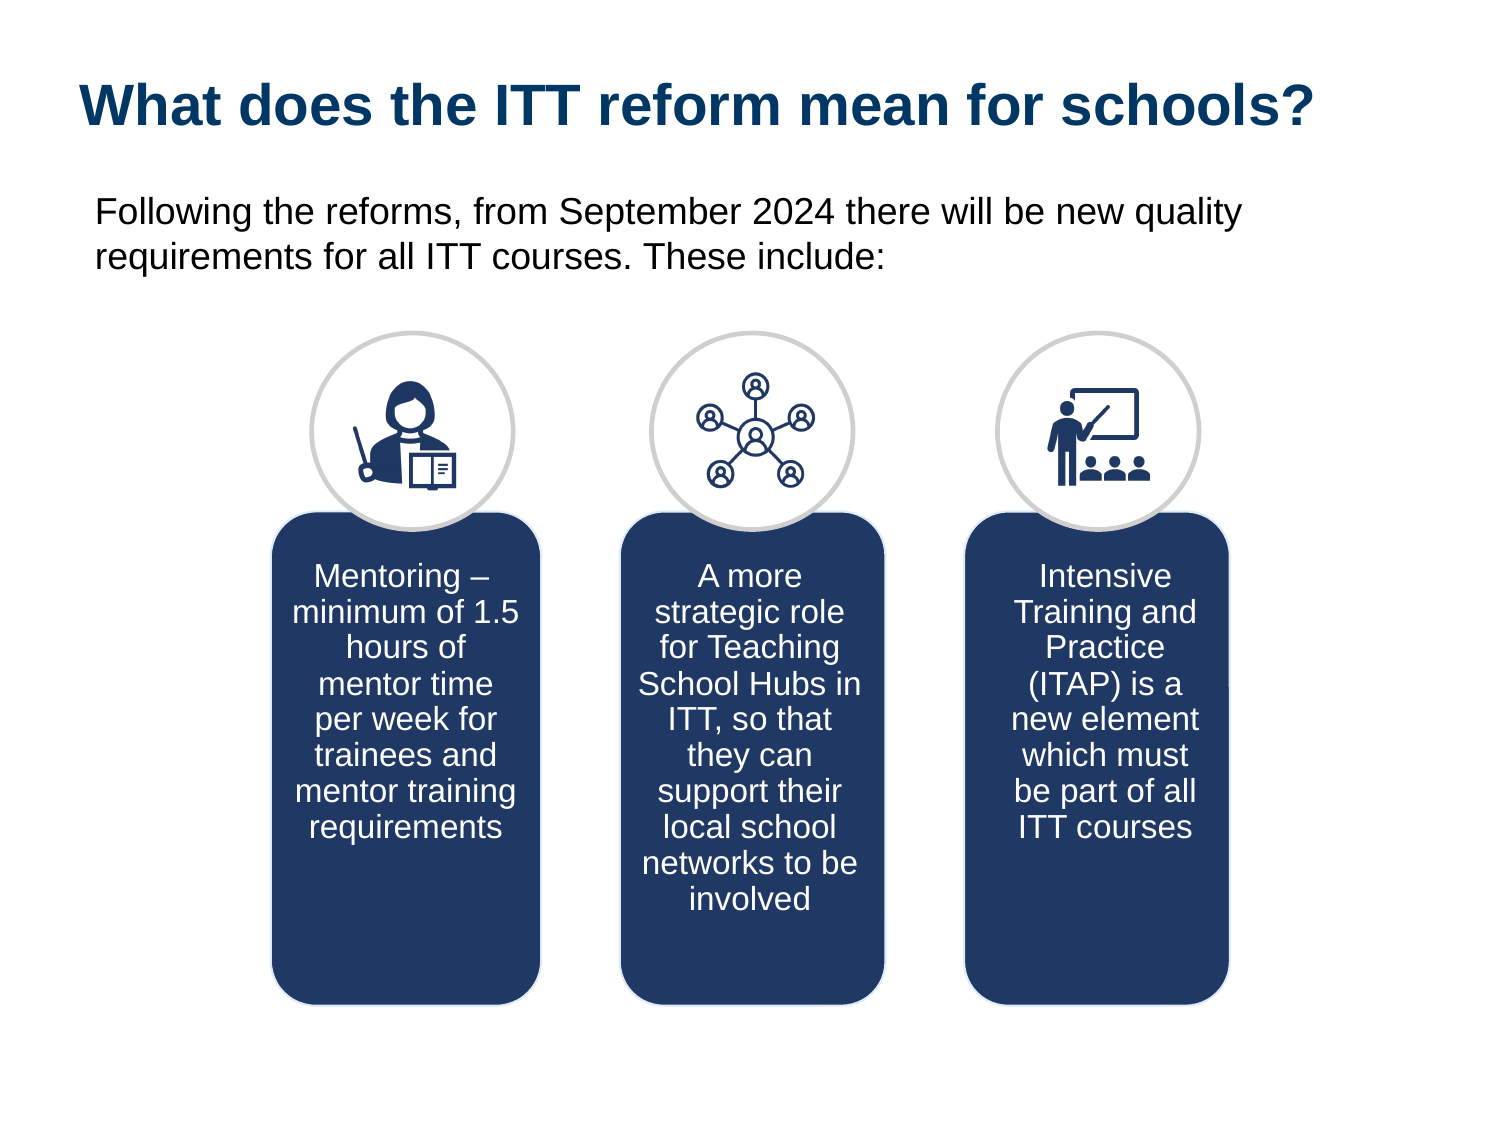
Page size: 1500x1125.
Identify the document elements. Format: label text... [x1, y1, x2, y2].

text_box [996, 350, 1201, 531]
text_box Intensive Training and Practice (ITAP) is a new element which must be part of all ITT courses [970, 547, 1222, 816]
text_box [269, 510, 543, 1007]
picture [1041, 375, 1157, 497]
title What does the ITT reform mean for schools? [79, 75, 1338, 146]
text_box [311, 332, 514, 530]
text_box [618, 512, 887, 1007]
text_box A more strategic role for Teaching School Hubs in ITT, so that they can support their local school networks to be involved [624, 547, 876, 816]
text_box [963, 510, 1231, 1007]
text_box Mentoring – minimum of 1.5 hours of mentor time per week for trainees and mentor training requirements [280, 547, 532, 972]
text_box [651, 332, 854, 530]
text_box Following the reforms, from September 2024 there will be new quality requirements for all ITT courses. These include: [79, 171, 1390, 350]
